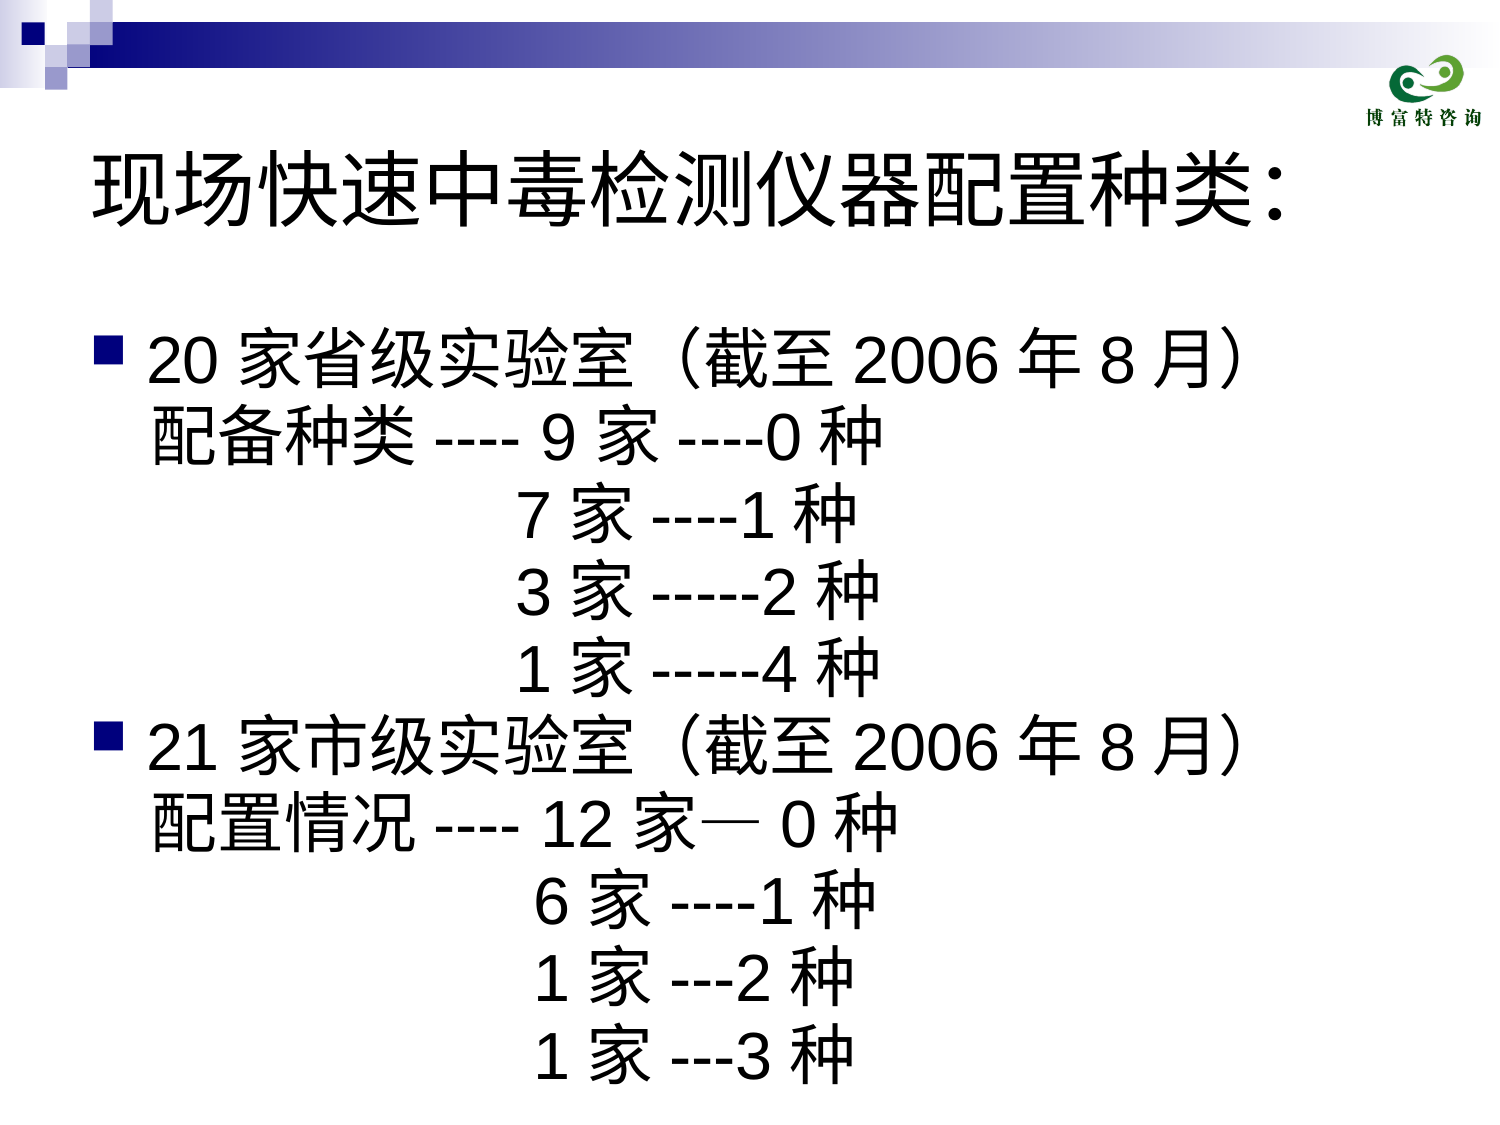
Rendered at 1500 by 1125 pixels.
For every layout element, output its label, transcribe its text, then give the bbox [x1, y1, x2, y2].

picture [1352, 54, 1500, 129]
title 现场快速中毒检测仪器配置种类： [74, 74, 1426, 301]
list 20家省级实验室（截至2006年8月） 配备种类---- 9家----0种 7家----1种 3家-----2种 1家-----4种 21家市级实验室（截至2006年8月） 配置情况---- 12家—0种 6家----1种 1家---2种 1家---3种 [74, 324, 1426, 963]
